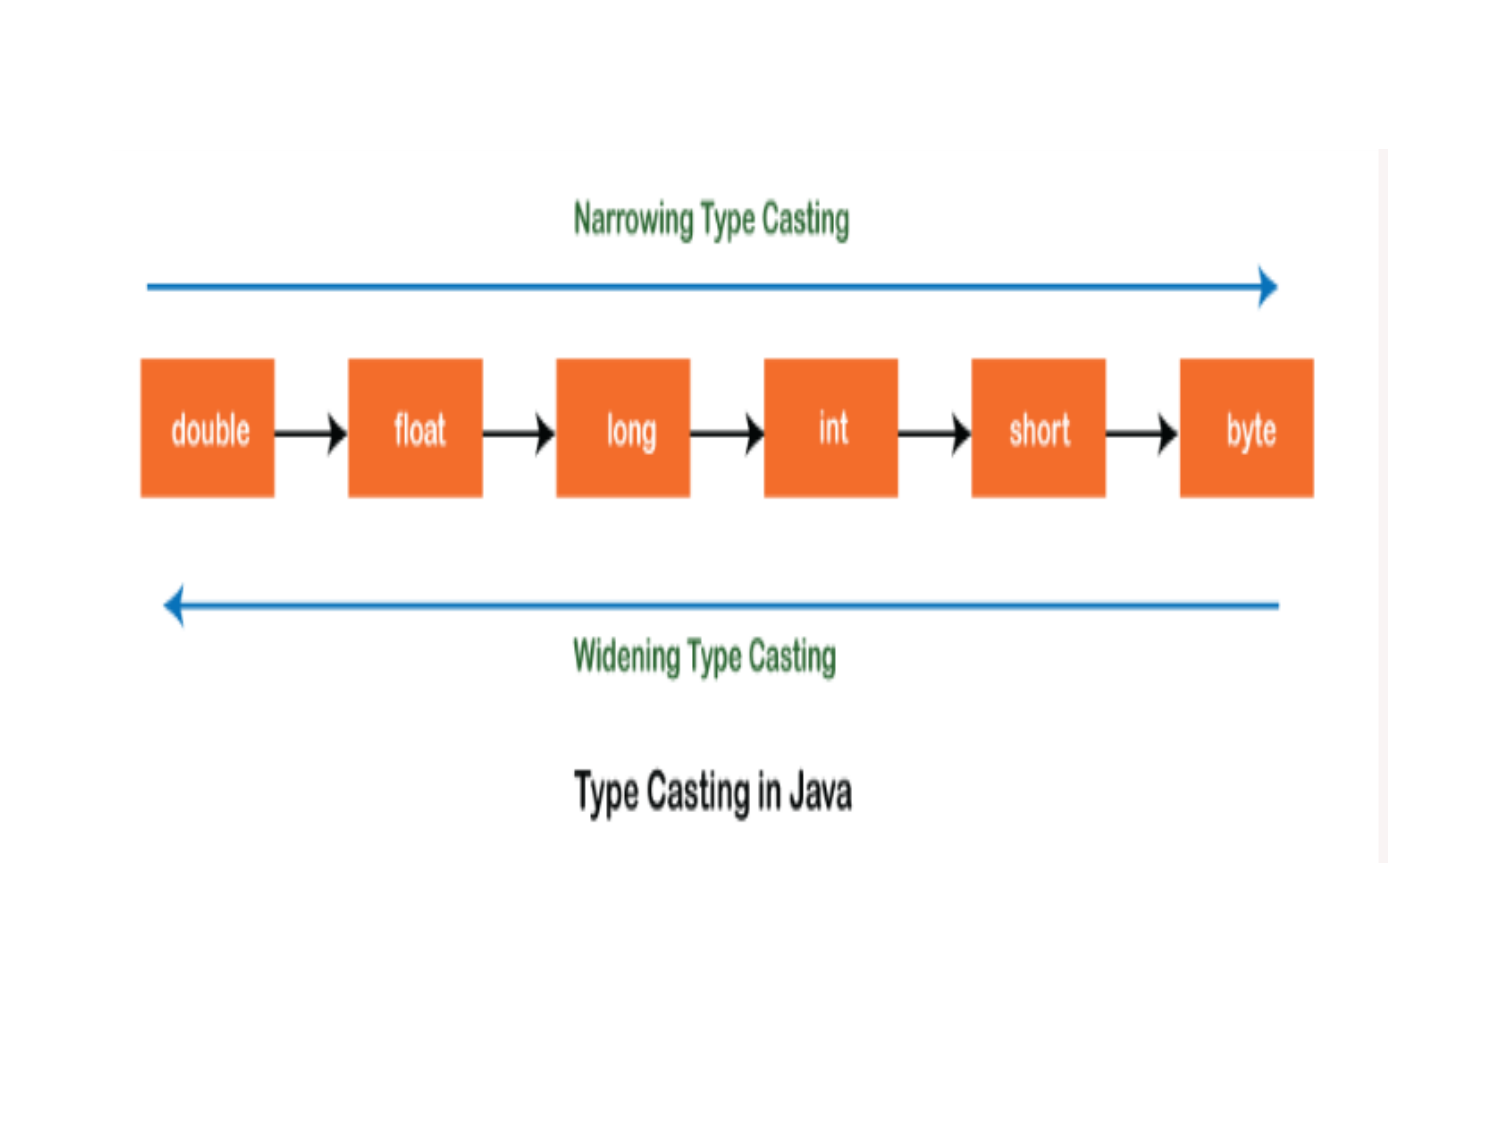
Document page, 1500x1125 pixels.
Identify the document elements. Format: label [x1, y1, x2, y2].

picture [112, 149, 1388, 863]
